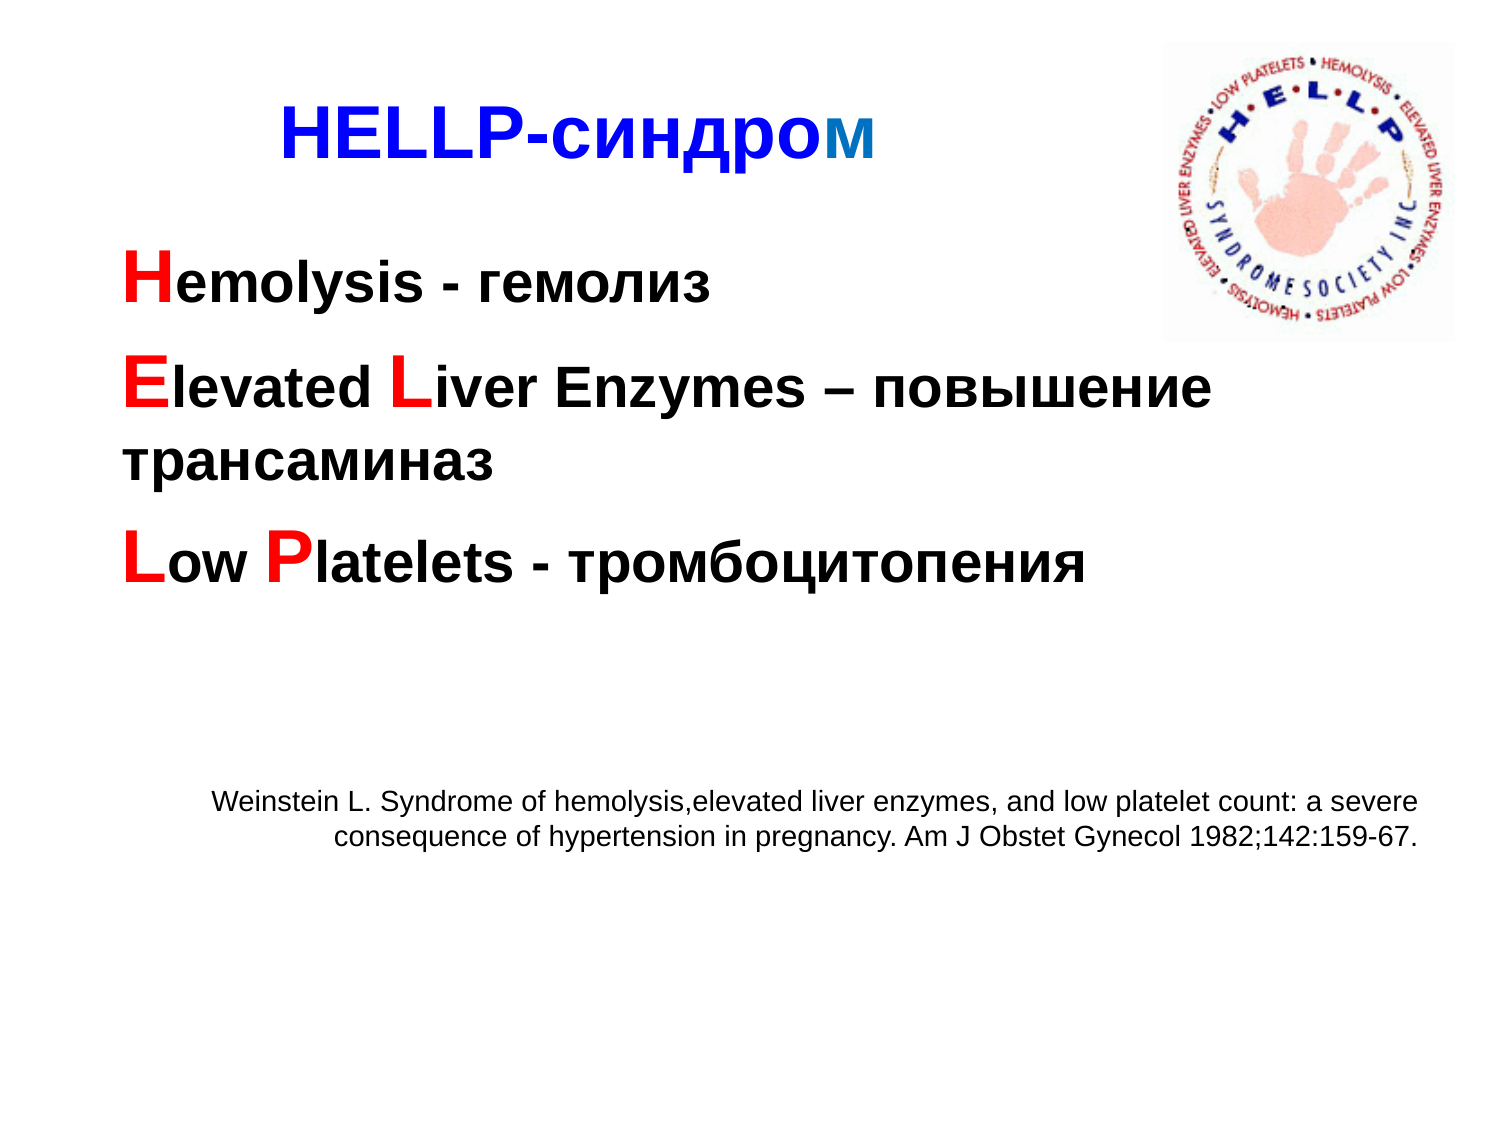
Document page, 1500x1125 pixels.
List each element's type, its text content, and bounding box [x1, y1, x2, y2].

title HELLP-синдром [76, 64, 1081, 193]
picture [1163, 42, 1456, 342]
list Hemolysis - гемолиз Elevated Liver Enzymes – повышение трансаминаз Low Platelets - тромбоцитопения [100, 219, 1434, 963]
text_box Weinstein L. Syndrome of hemolysis,elevated liver enzymes, and low platelet count: a severe consequence of hypertension in pregnancy. Am J Obstet Gynecol 1982;142:159-67. [123, 775, 1435, 860]
